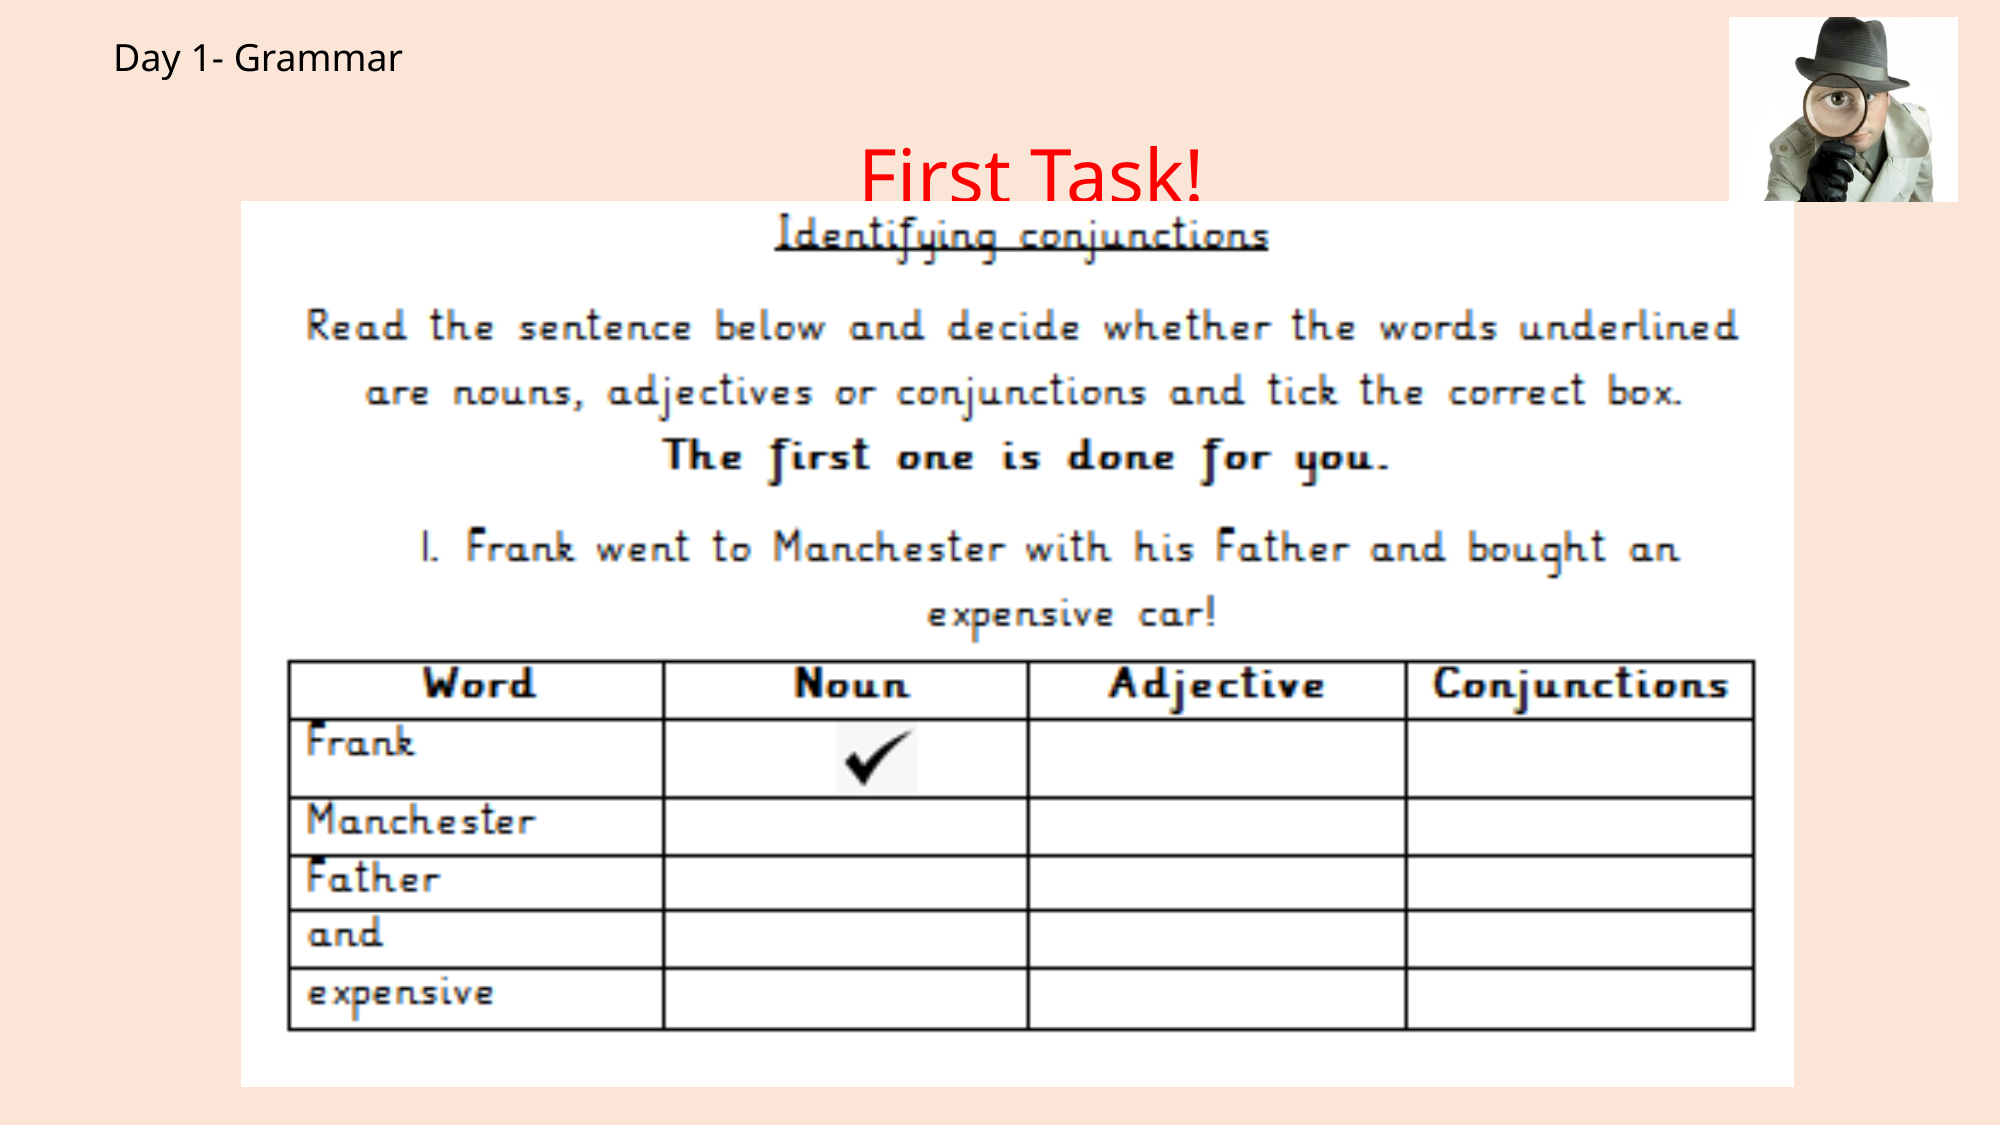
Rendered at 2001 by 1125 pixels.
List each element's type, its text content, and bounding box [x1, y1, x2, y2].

picture [241, 17, 1958, 1087]
title Day 1- Grammar [0, 0, 713, 87]
subtitle First Task! [63, 76, 2000, 1091]
